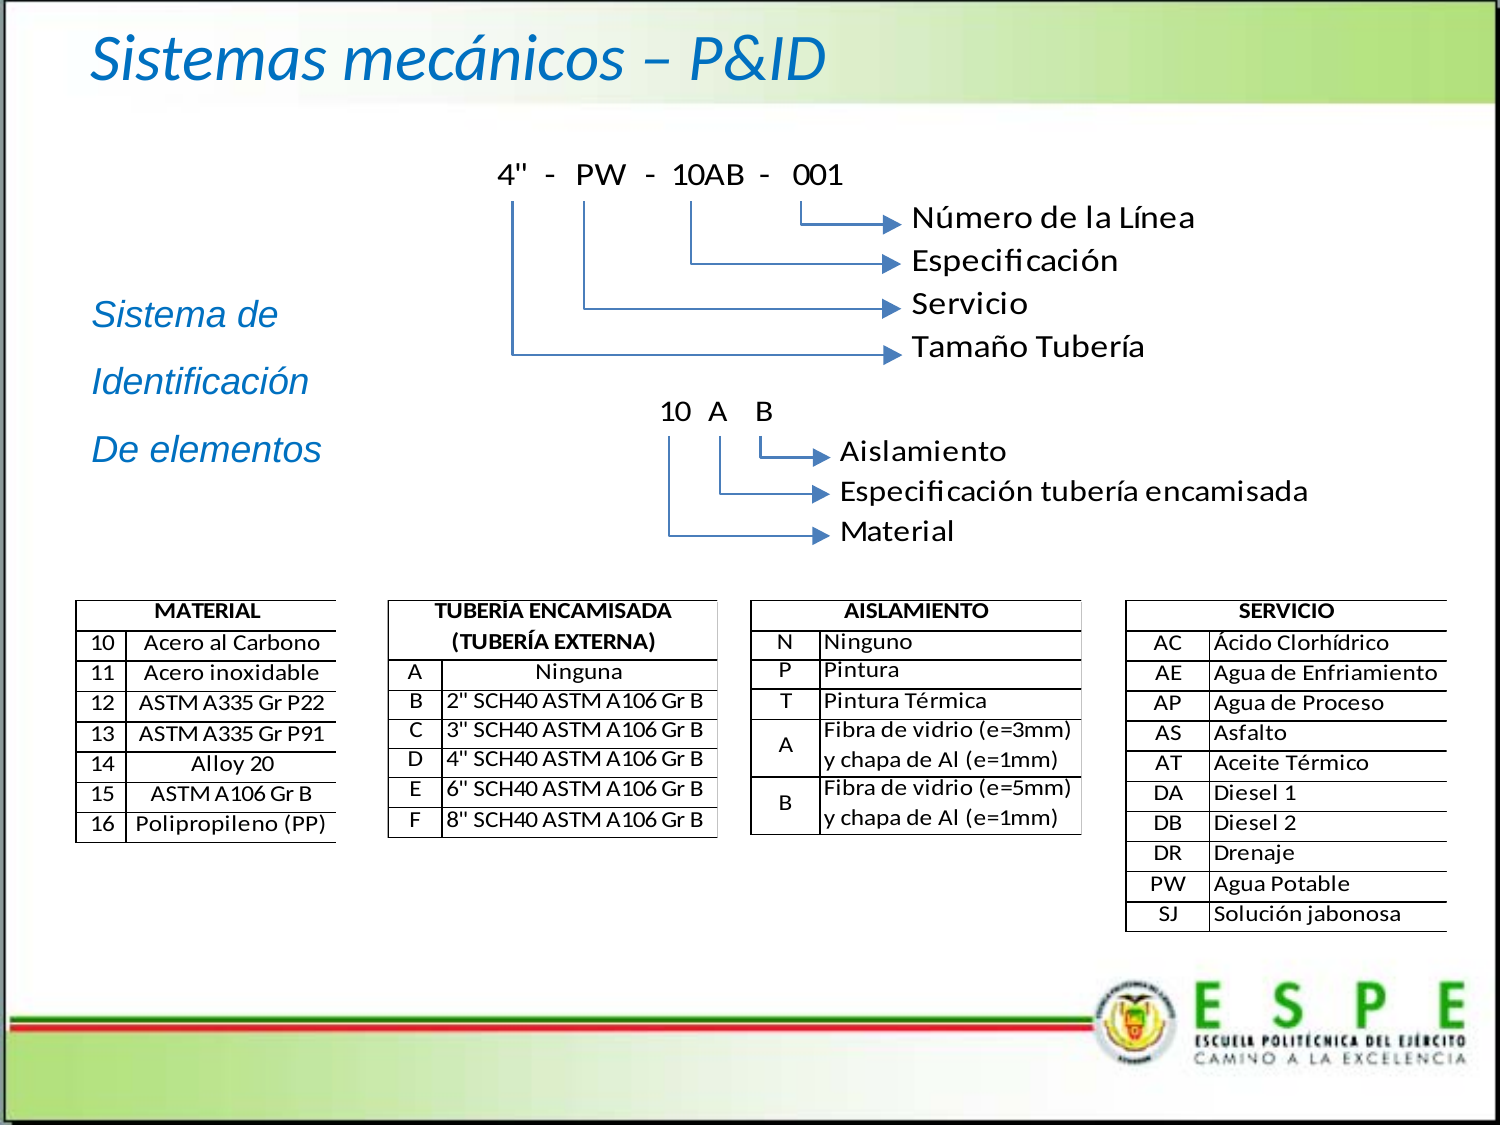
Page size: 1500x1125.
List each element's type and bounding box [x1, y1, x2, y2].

text_box [749, 599, 1083, 837]
text_box [649, 394, 1365, 558]
picture [0, 0, 1500, 1125]
text_box [74, 599, 338, 844]
text_box [1124, 599, 1449, 933]
text_box [487, 156, 1401, 375]
text_box [387, 599, 719, 840]
